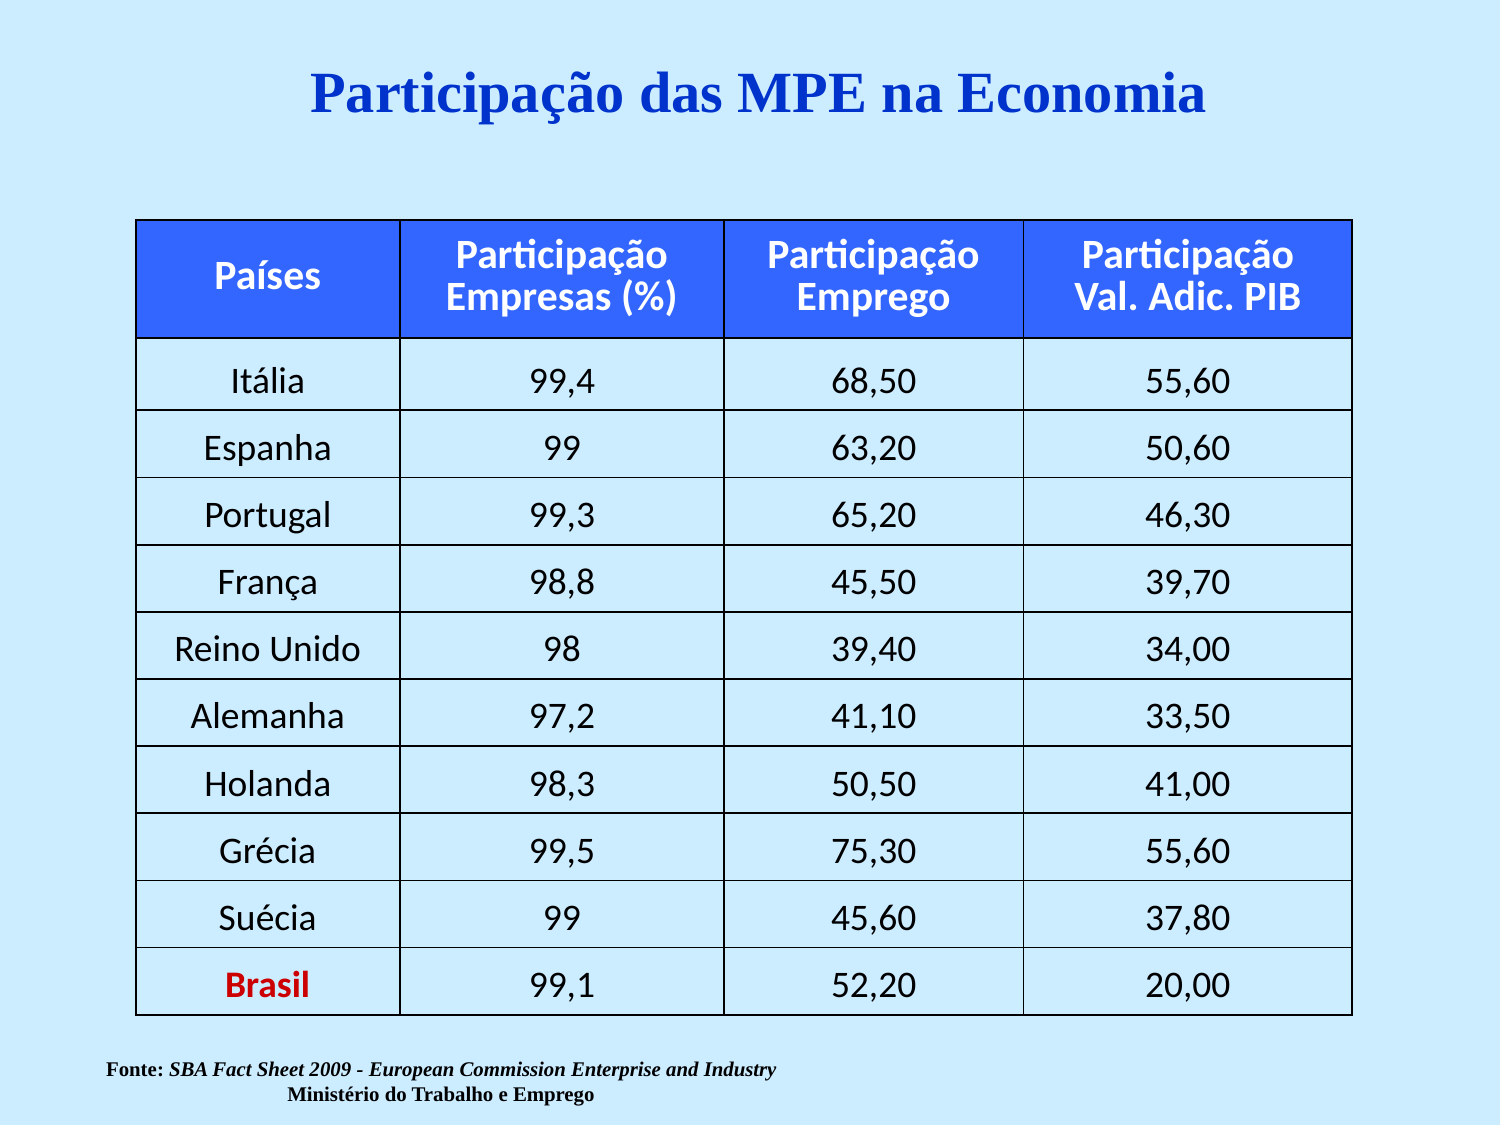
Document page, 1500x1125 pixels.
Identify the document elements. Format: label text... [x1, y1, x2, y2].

table_cell 55,60 [1024, 814, 1351, 880]
table_cell Itália [137, 339, 399, 409]
table_cell 99,5 [401, 814, 723, 880]
table_cell 75,30 [725, 814, 1023, 880]
table_cell 45,50 [725, 546, 1023, 611]
table_cell França [137, 546, 399, 611]
table_cell 39,70 [1024, 546, 1351, 611]
table_cell Espanha [137, 411, 399, 477]
table_cell 37,80 [1024, 881, 1351, 947]
table_cell 99 [401, 881, 723, 947]
table_cell 98,8 [401, 546, 723, 611]
table_cell 99,4 [401, 339, 723, 409]
table_header Participação Val. Adic. PIB [1024, 221, 1351, 337]
table_header Países [137, 221, 399, 337]
table_cell 50,60 [1024, 411, 1351, 477]
text_box Participação das MPE na Economia [295, 46, 1223, 132]
text_box Fonte: SBA Fact Sheet 2009 - European Commission Enterprise and Industry Ministério do Trabalho e Emprego [102, 1052, 777, 1106]
table_cell 98,3 [401, 747, 723, 812]
table_cell 20,00 [1024, 948, 1351, 1014]
table_cell 45,60 [725, 881, 1023, 947]
table_cell 33,50 [1024, 680, 1351, 745]
table_cell 99 [401, 411, 723, 477]
table_cell 41,10 [725, 680, 1023, 745]
table_cell 99,3 [401, 478, 723, 544]
table_cell 63,20 [725, 411, 1023, 477]
table_cell 65,20 [725, 478, 1023, 544]
table_cell 68,50 [725, 339, 1023, 409]
table_cell 34,00 [1024, 613, 1351, 678]
table_cell Reino Unido [137, 613, 399, 678]
table_header Participação Empresas (%) [401, 221, 723, 337]
table_cell 55,60 [1024, 339, 1351, 409]
table_cell Alemanha [137, 680, 399, 745]
table_cell 99,1 [401, 948, 723, 1014]
table_cell 46,30 [1024, 478, 1351, 544]
table_cell 52,20 [725, 948, 1023, 1014]
table_cell 41,00 [1024, 747, 1351, 812]
table_header Participação Emprego [725, 221, 1023, 337]
table_cell Portugal [137, 478, 399, 544]
table_cell 97,2 [401, 680, 723, 745]
table_cell Holanda [137, 747, 399, 812]
table_cell Brasil [137, 948, 399, 1014]
table_cell 98 [401, 613, 723, 678]
table_cell Suécia [137, 881, 399, 947]
table_cell 50,50 [725, 747, 1023, 812]
table_cell Grécia [137, 814, 399, 880]
table_cell 39,40 [725, 613, 1023, 678]
